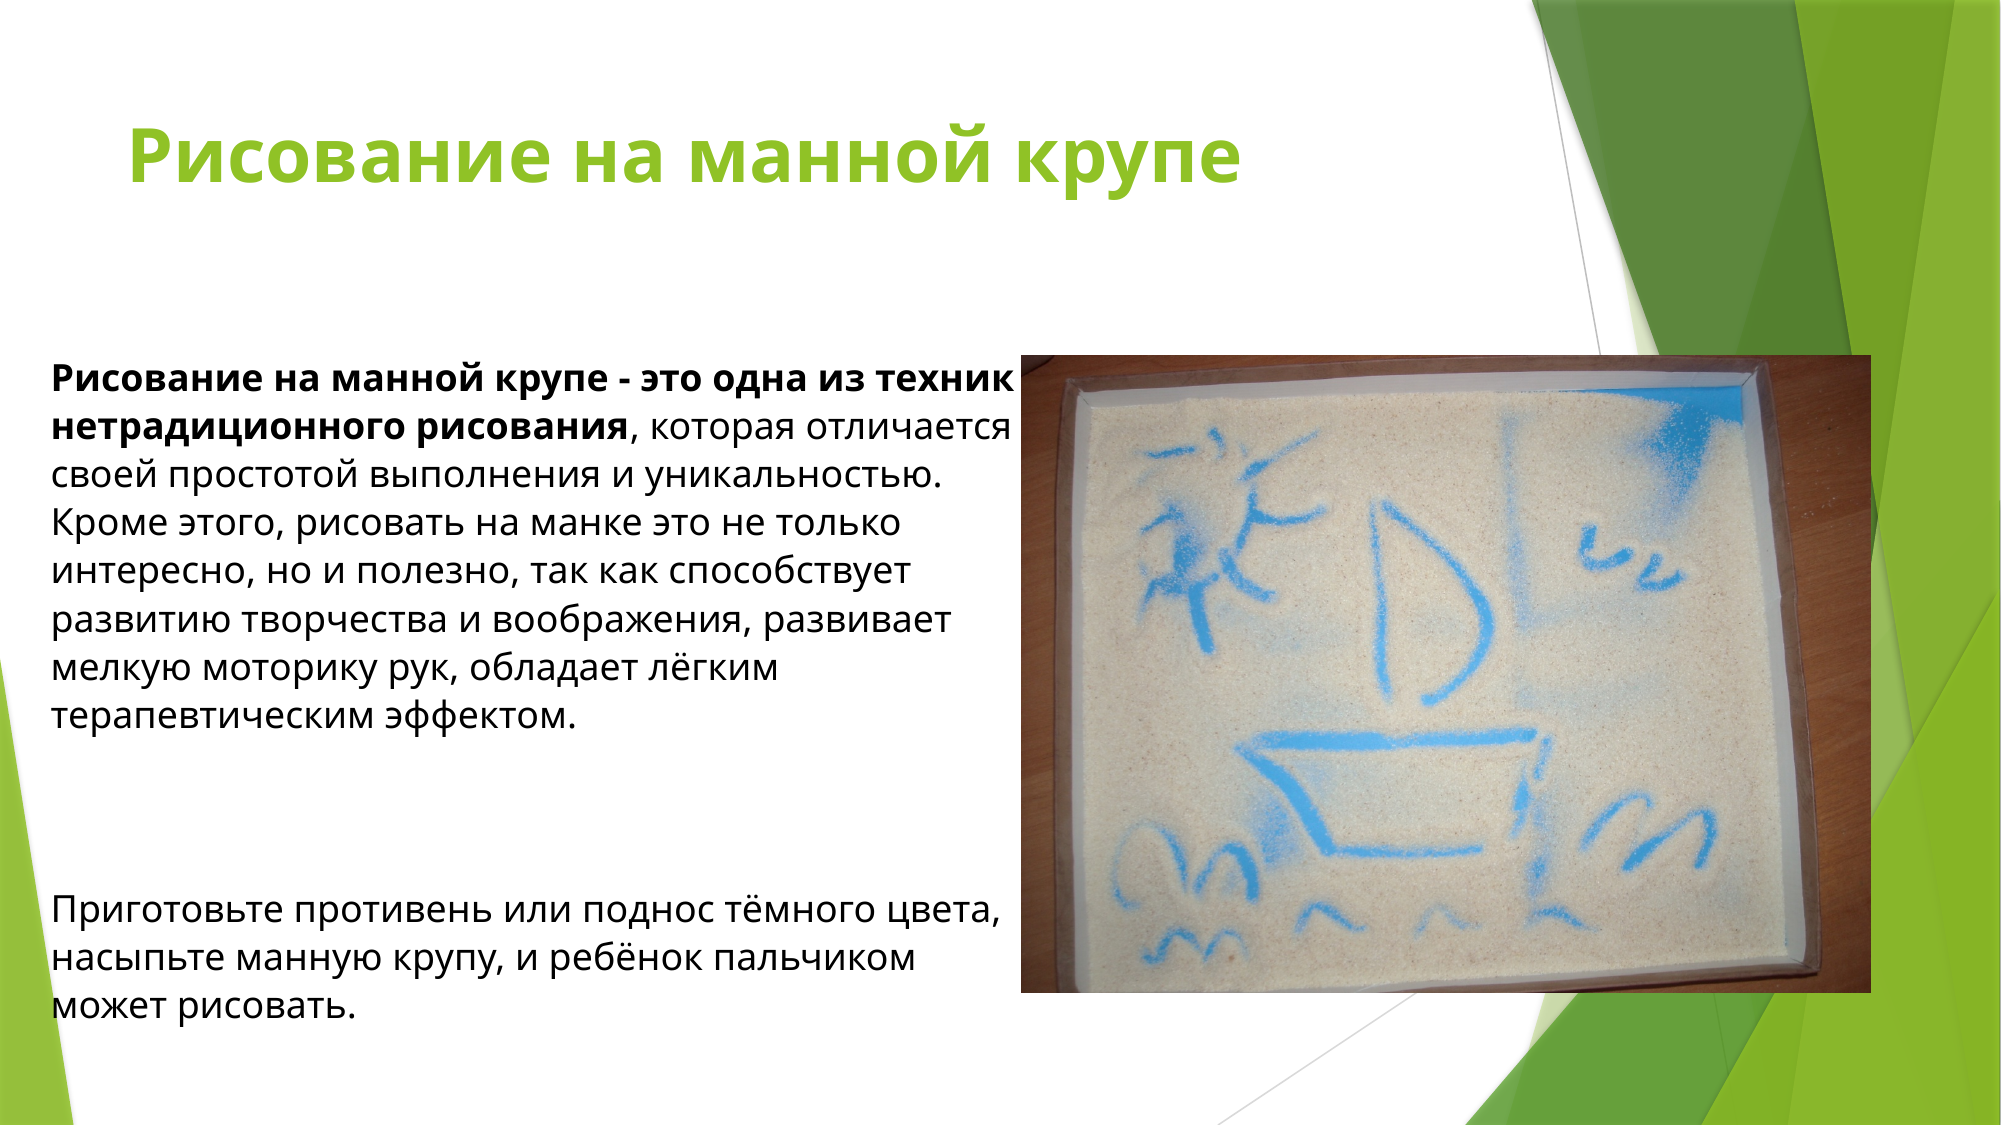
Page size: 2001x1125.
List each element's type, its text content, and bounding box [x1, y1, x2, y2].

text_box Рисование на манной крупе - это одна из техник нетрадиционного рисования, которая отличается своей простотой выполнения и уникальностью. Кроме этого, рисовать на манке это не только интересно, но и полезно, так как способствует развитию творчества и воображения, развивает мелкую моторику рук, обладает лёгким терапевтическим эффектом. Приготовьте противень или поднос тёмного цвета, насыпьте манную крупу, и ребёнок пальчиком может рисовать. [35, 343, 1036, 1034]
title Рисование на манной крупе [111, 99, 1522, 317]
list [1020, 355, 1871, 993]
